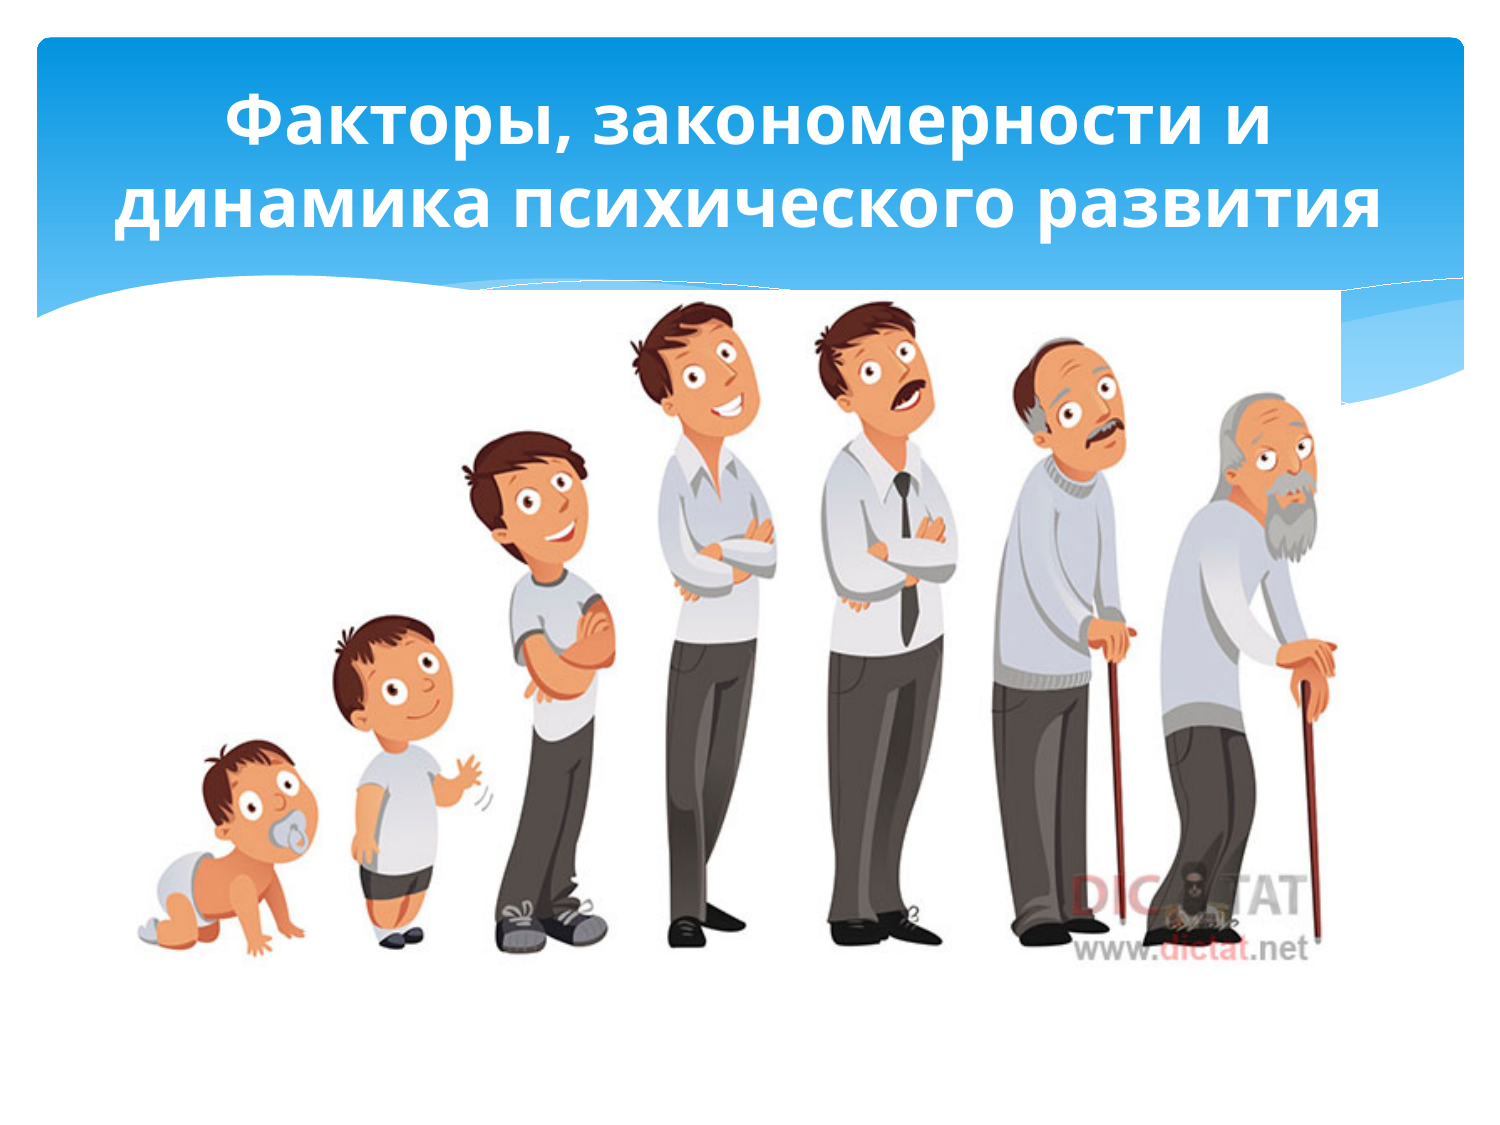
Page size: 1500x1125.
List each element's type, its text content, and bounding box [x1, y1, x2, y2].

title Факторы, закономерности и динамика психического развития [75, 55, 1425, 261]
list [135, 290, 1341, 988]
